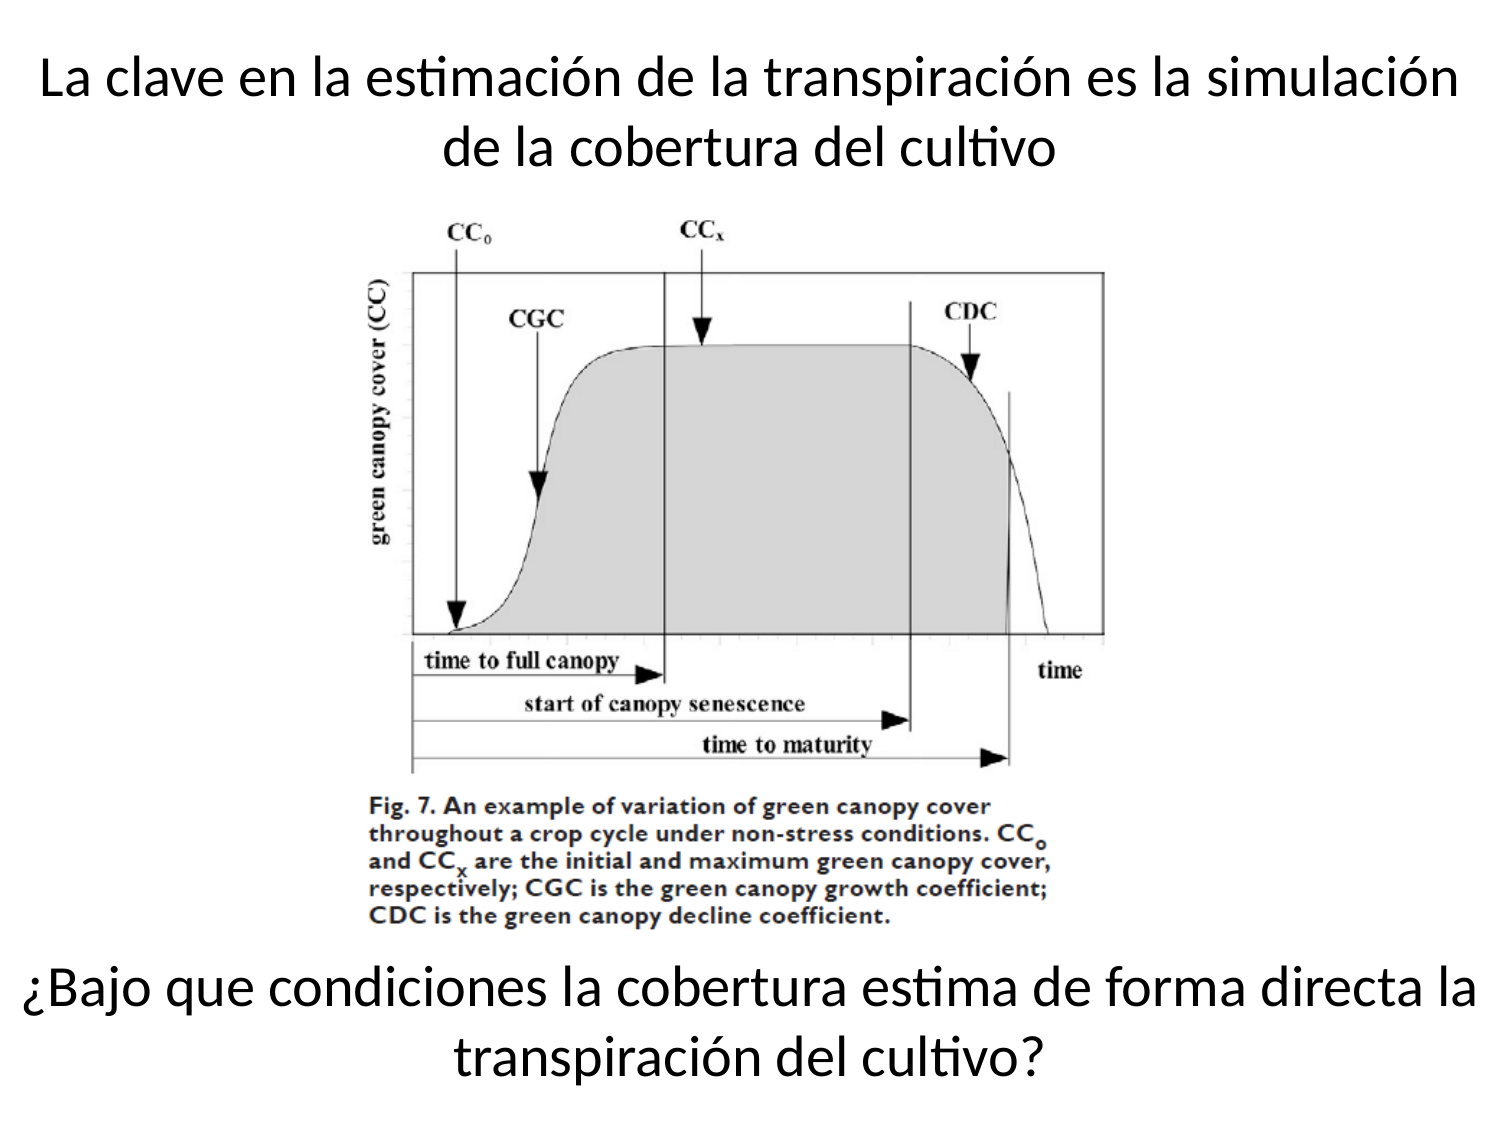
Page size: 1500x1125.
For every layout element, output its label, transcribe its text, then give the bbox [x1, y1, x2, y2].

text_box La clave en la estimación de la transpiración es la simulación de la cobertura del cultivo ¿Bajo que condiciones la cobertura estima de forma directa la transpiración del cultivo? [0, 30, 1500, 1096]
picture [348, 196, 1128, 941]
